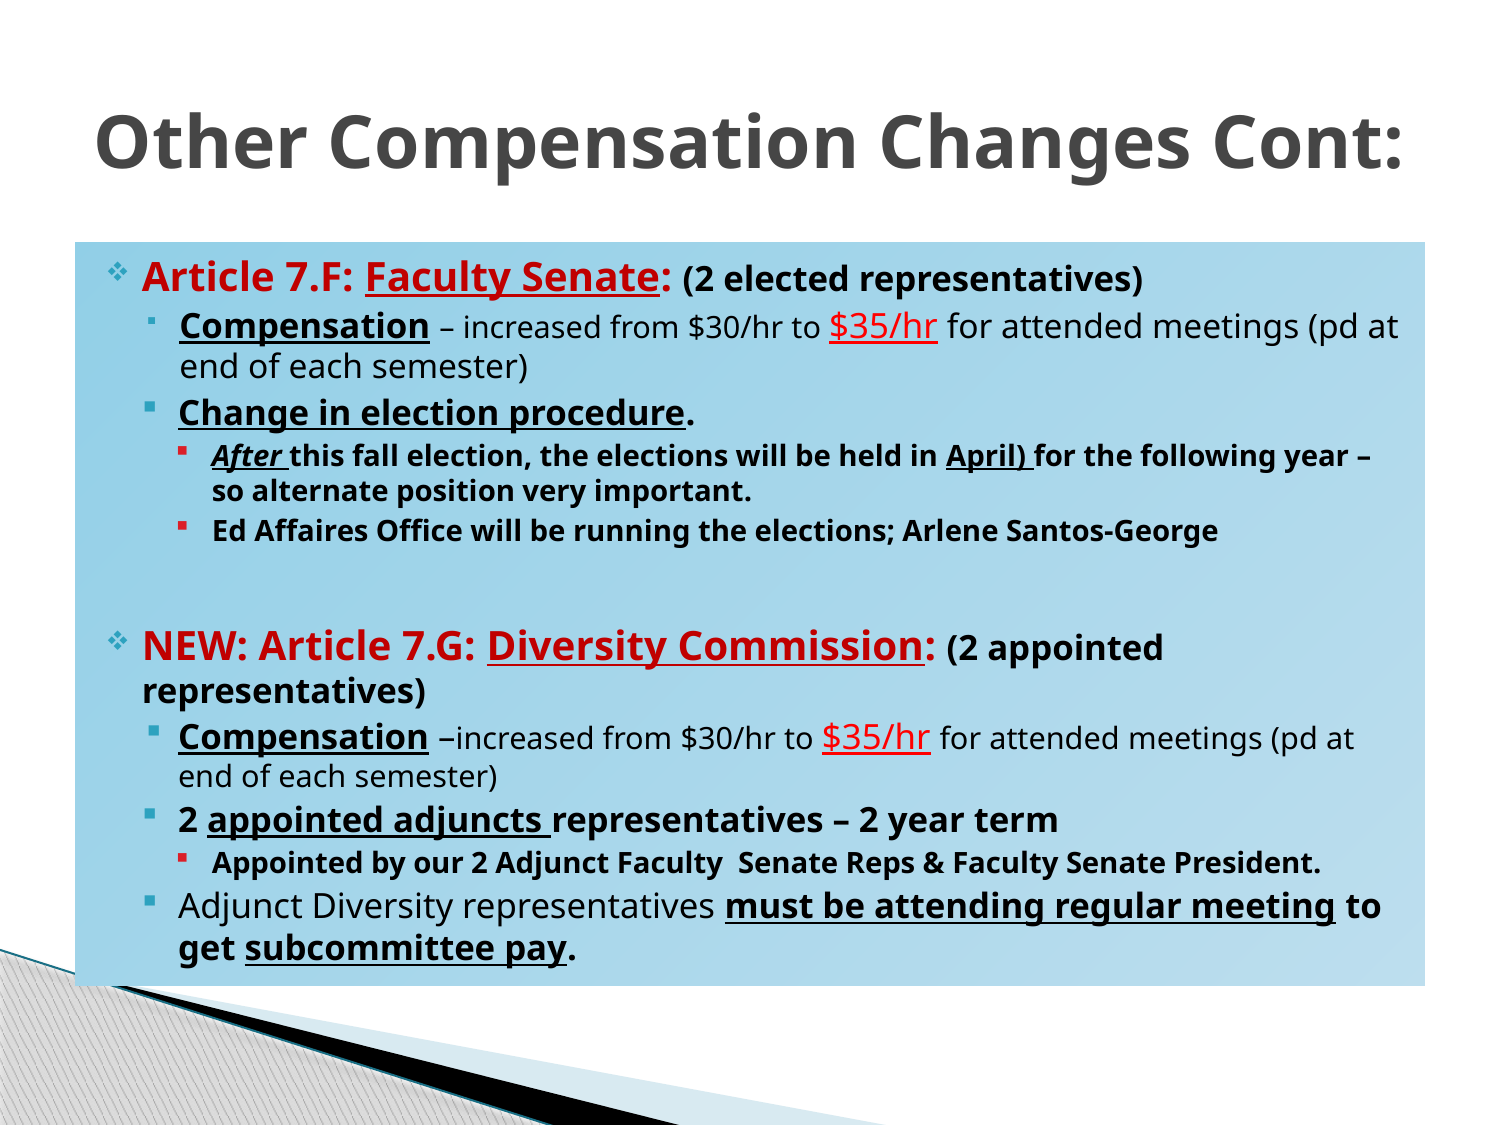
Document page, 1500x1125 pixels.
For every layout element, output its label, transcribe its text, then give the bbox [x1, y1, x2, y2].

list Article 7.F: Faculty Senate: (2 elected representatives) Compensation – increased from $30/hr to $35/hr for attended meetings (pd at end of each semester) Change in election procedure. After this fall election, the elections will be held in April) for the following year – so alternate position very important. Ed Affaires Office will be running the elections; Arlene Santos-George NEW: Article 7.G: Diversity Commission: (2 appointed representatives) Compensation –increased from $30/hr to $35/hr for attended meetings (pd at end of each semester) 2 appointed adjuncts representatives – 2 year term Appointed by our 2 Adjunct Faculty Senate Reps & Faculty Senate President. Adjunct Diversity representatives must be attending regular meeting to get subcommittee pay. [74, 242, 1426, 986]
title Other Compensation Changes Cont: [75, 45, 1425, 233]
